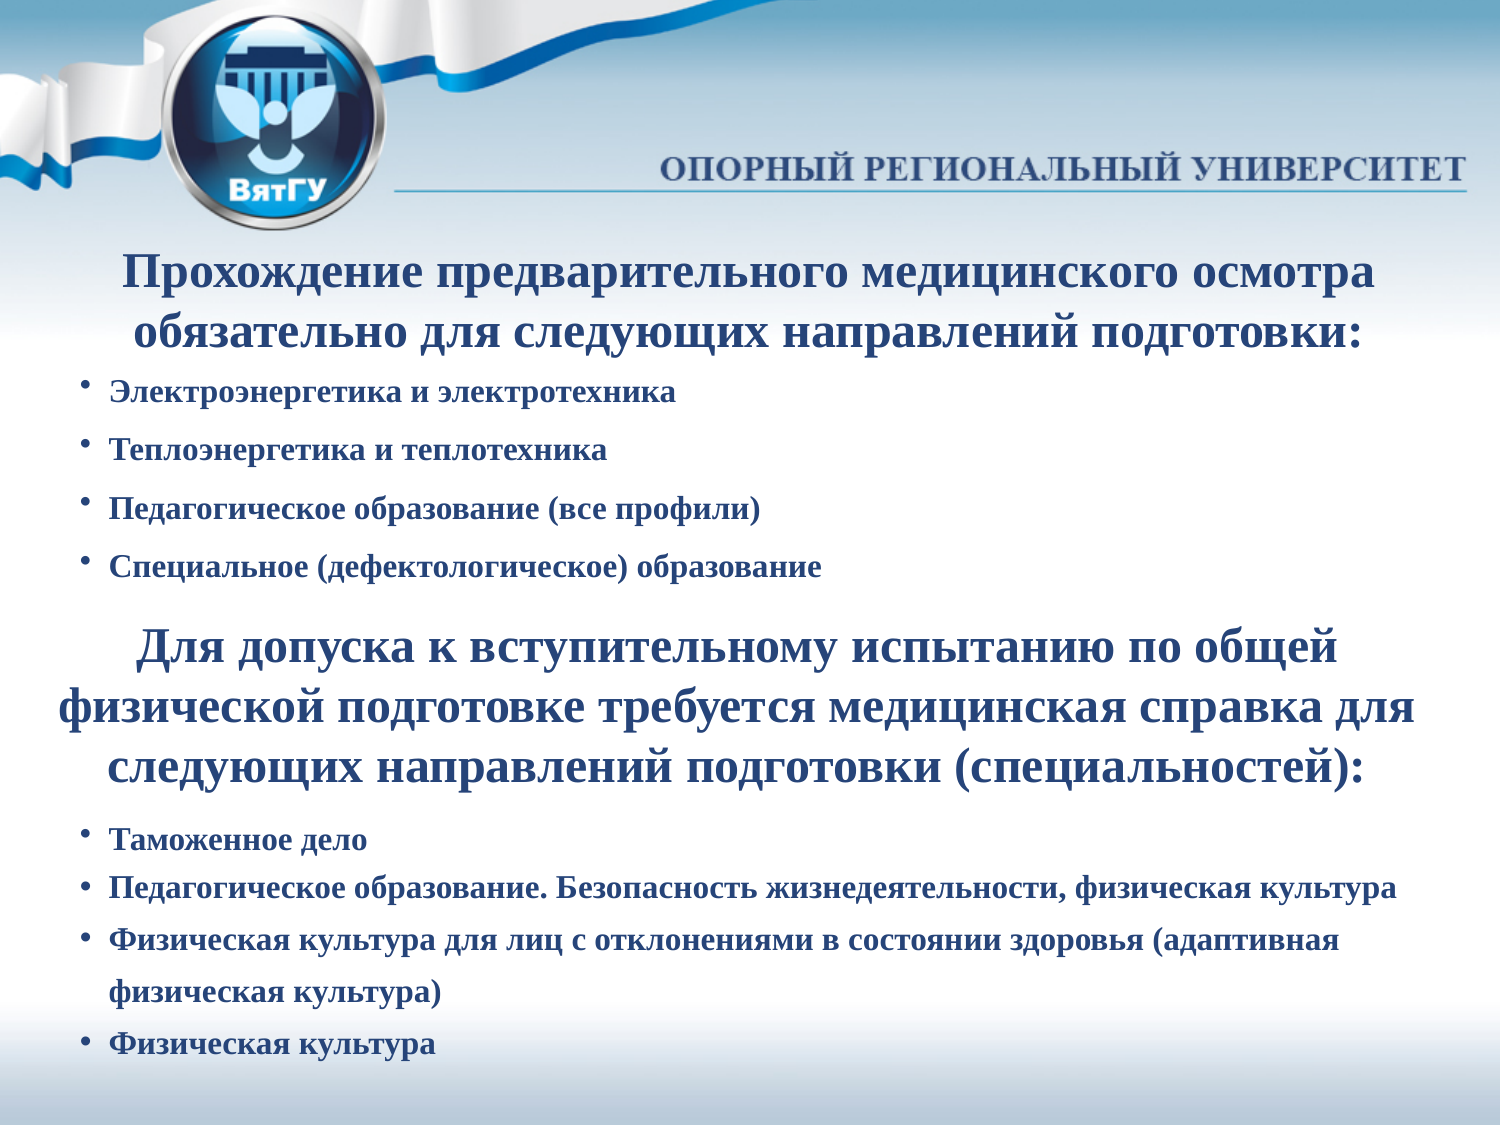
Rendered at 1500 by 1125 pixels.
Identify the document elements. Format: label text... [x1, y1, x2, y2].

text_box Таможенное дело Педагогическое образование. Безопасность жизнедеятельности, физическая культура Физическая культура для лиц с отклонениями в состоянии здоровья (адаптивная физическая культура) Физическая культура [64, 798, 1434, 1069]
text_box Для допуска к вступительному испытанию по общей физической подготовке требуется медицинская справка для следующих направлений подготовки (специальностей): [22, 605, 1452, 800]
text_box Электроэнергетика и электротехника Теплоэнергетика и теплотехника Педагогическое образование (все профили) Специальное (дефектологическое) образование [64, 349, 1434, 592]
text_box Прохождение предварительного медицинского осмотра обязательно для следующих направлений подготовки: [34, 230, 1464, 365]
picture [0, 0, 1500, 1125]
